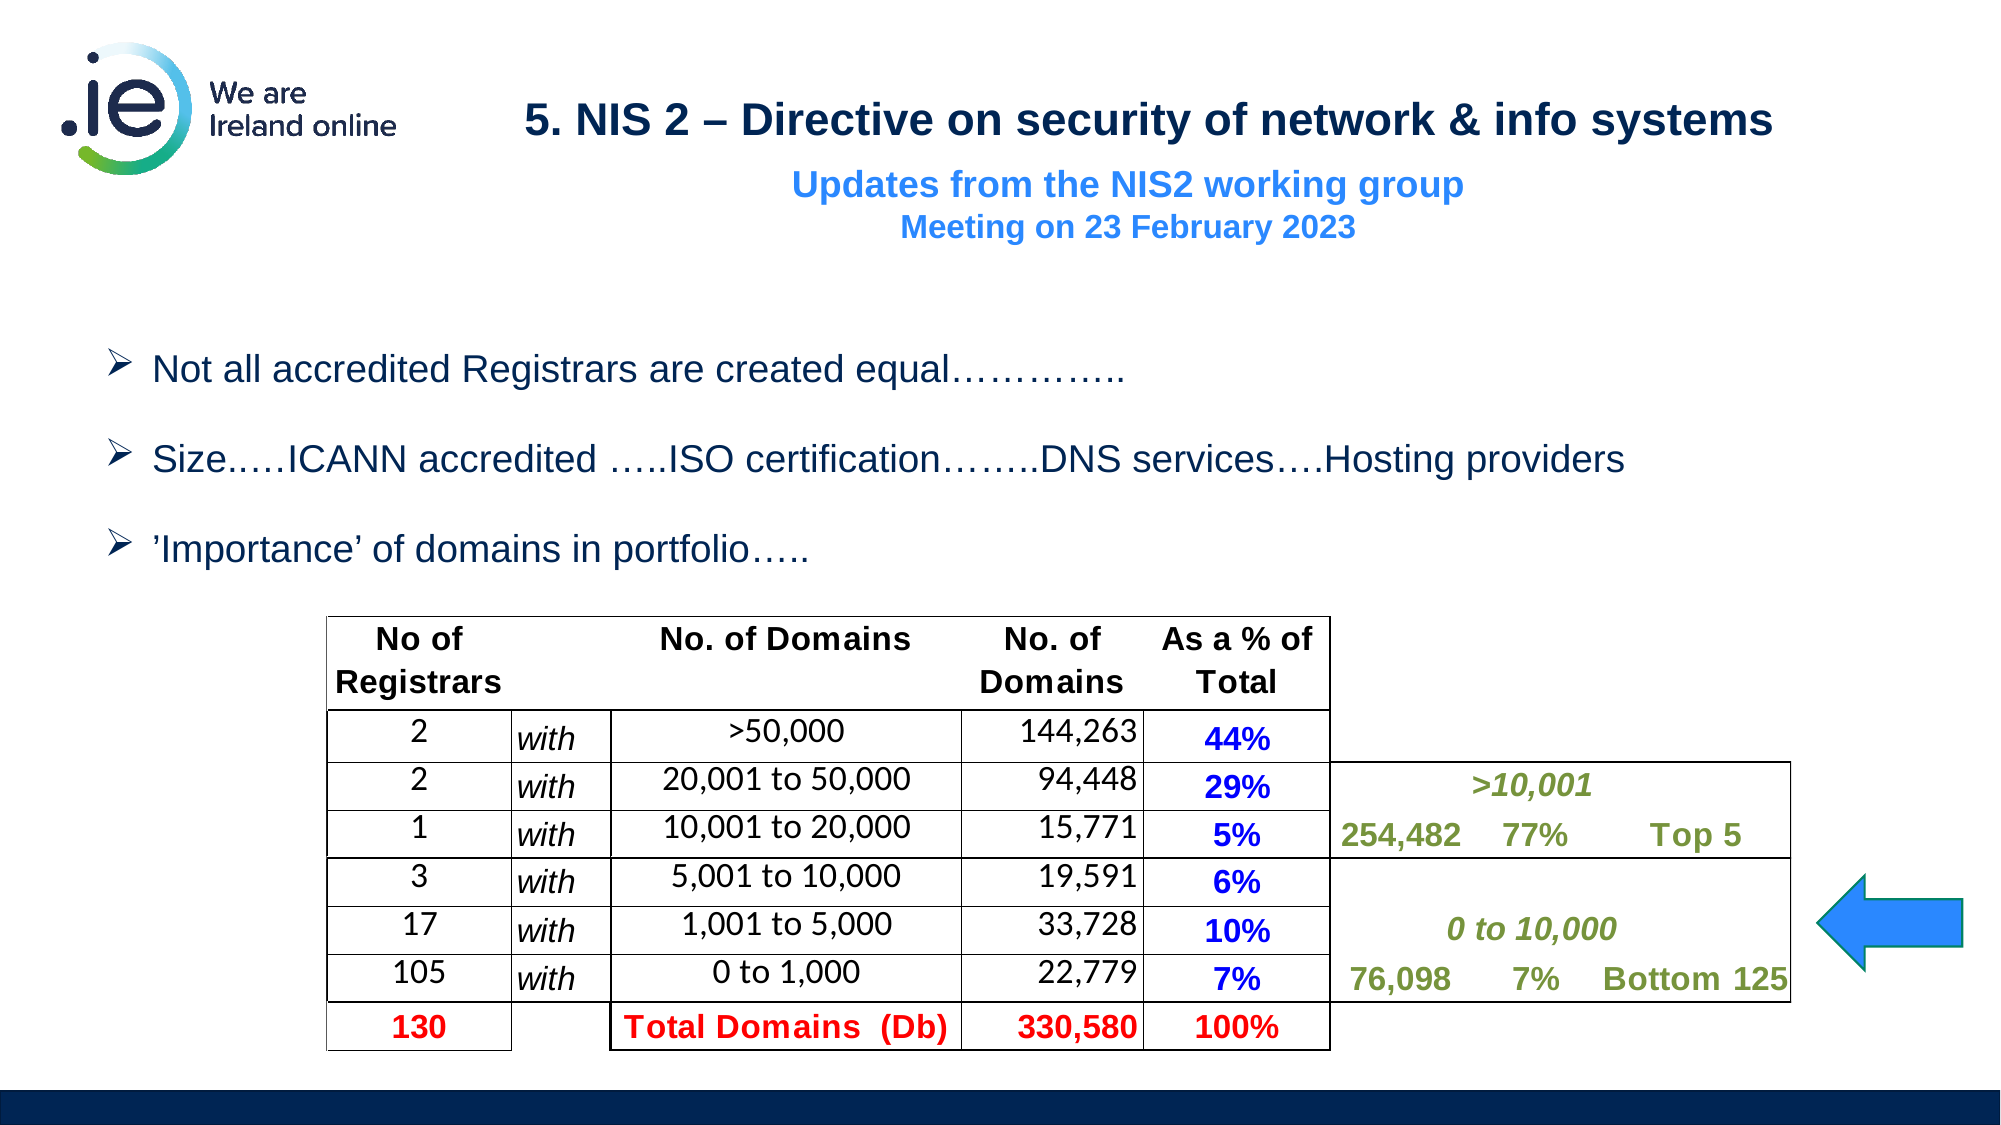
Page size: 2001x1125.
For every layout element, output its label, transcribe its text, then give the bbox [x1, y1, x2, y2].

picture [10, 0, 447, 218]
text_box [1815, 873, 1964, 973]
text_box 5. NIS 2 – Directive on security of network & info systems [481, 82, 1818, 152]
text_box Not all accredited Registrars are created equal………….. Size..…ICANN accredited …..ISO certification……..DNS services….Hosting providers ’Importance’ of domains in portfolio….. [89, 313, 1927, 579]
text_box Updates from the NIS2 working group Meeting on 23 February 2023 [776, 152, 1481, 253]
picture [326, 616, 1793, 1052]
